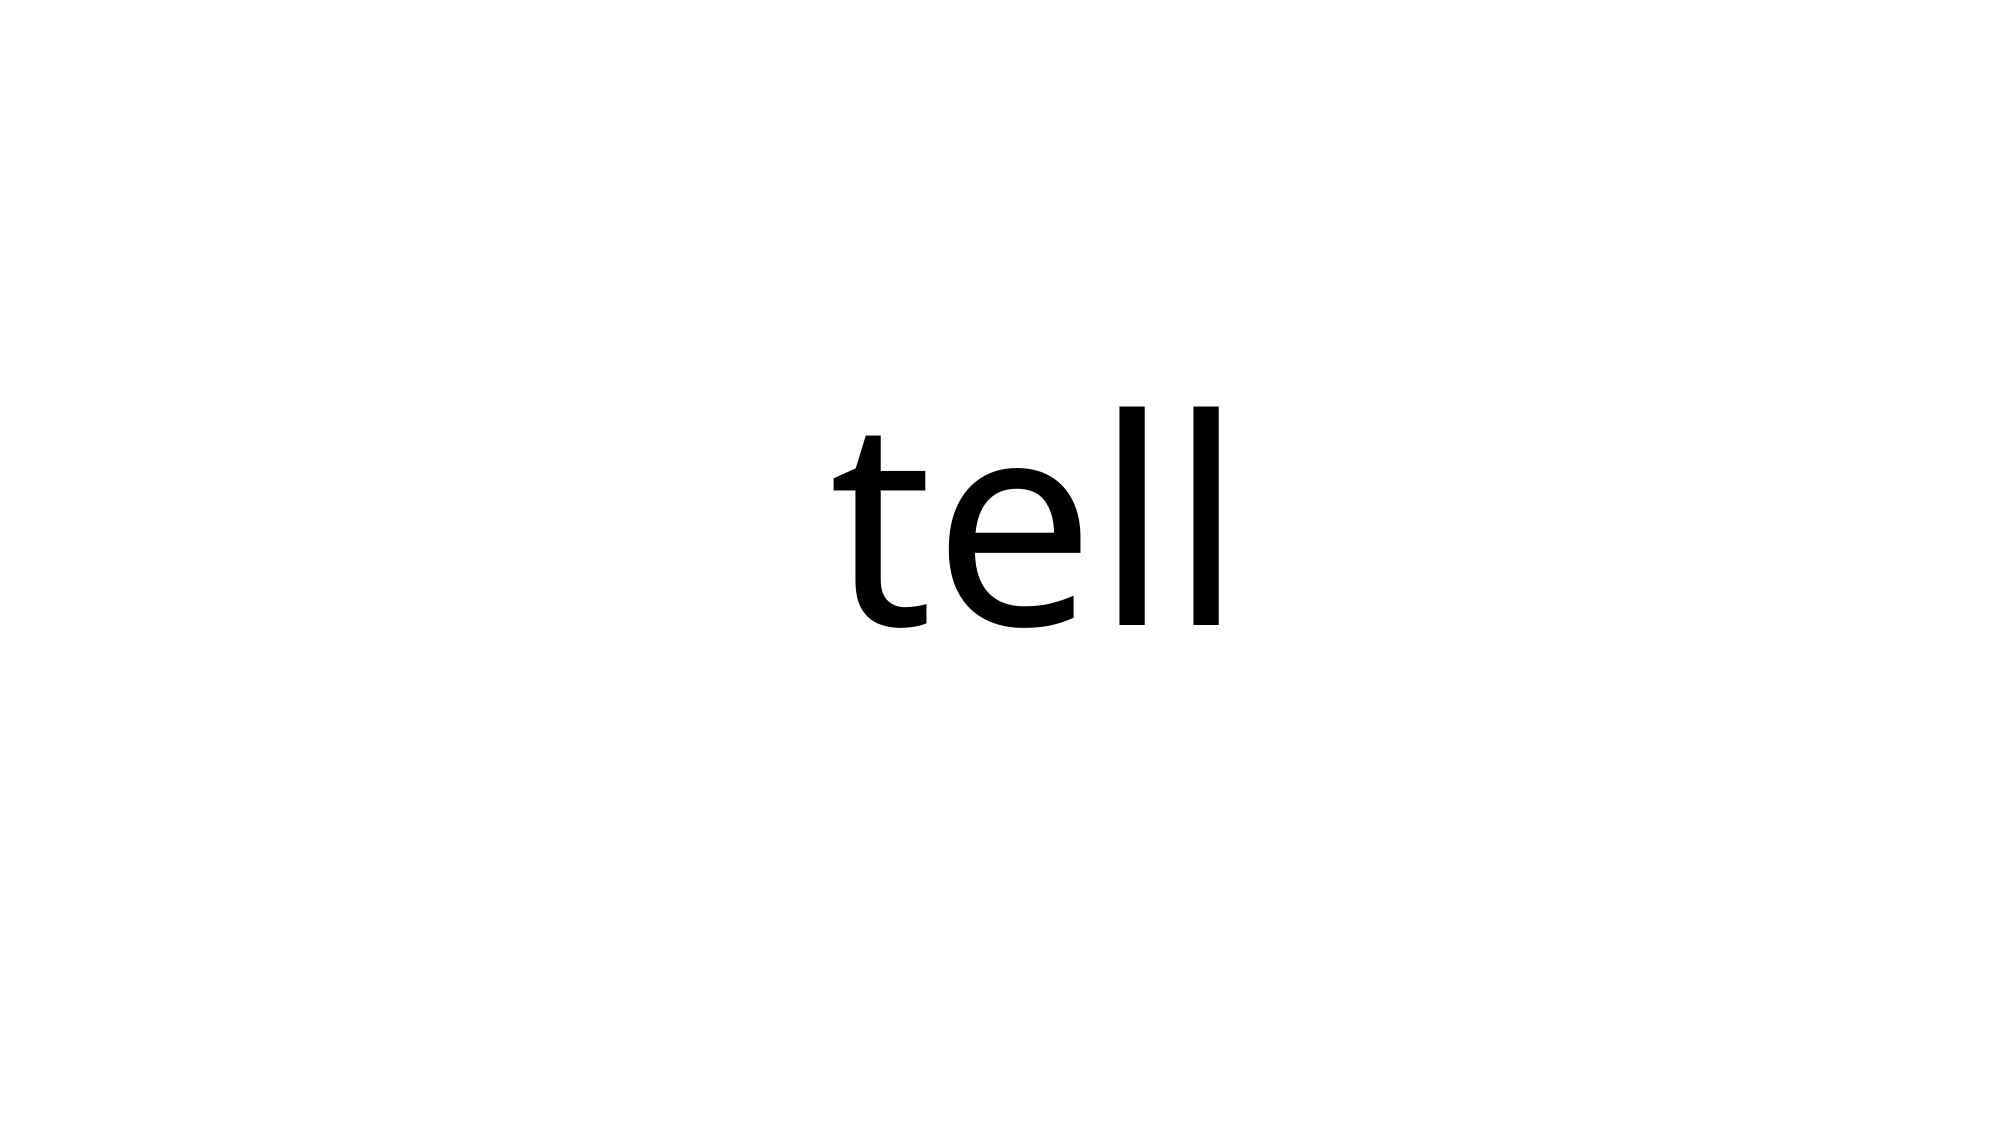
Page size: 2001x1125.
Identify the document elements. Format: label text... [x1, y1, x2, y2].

title tell [174, 423, 1900, 641]
